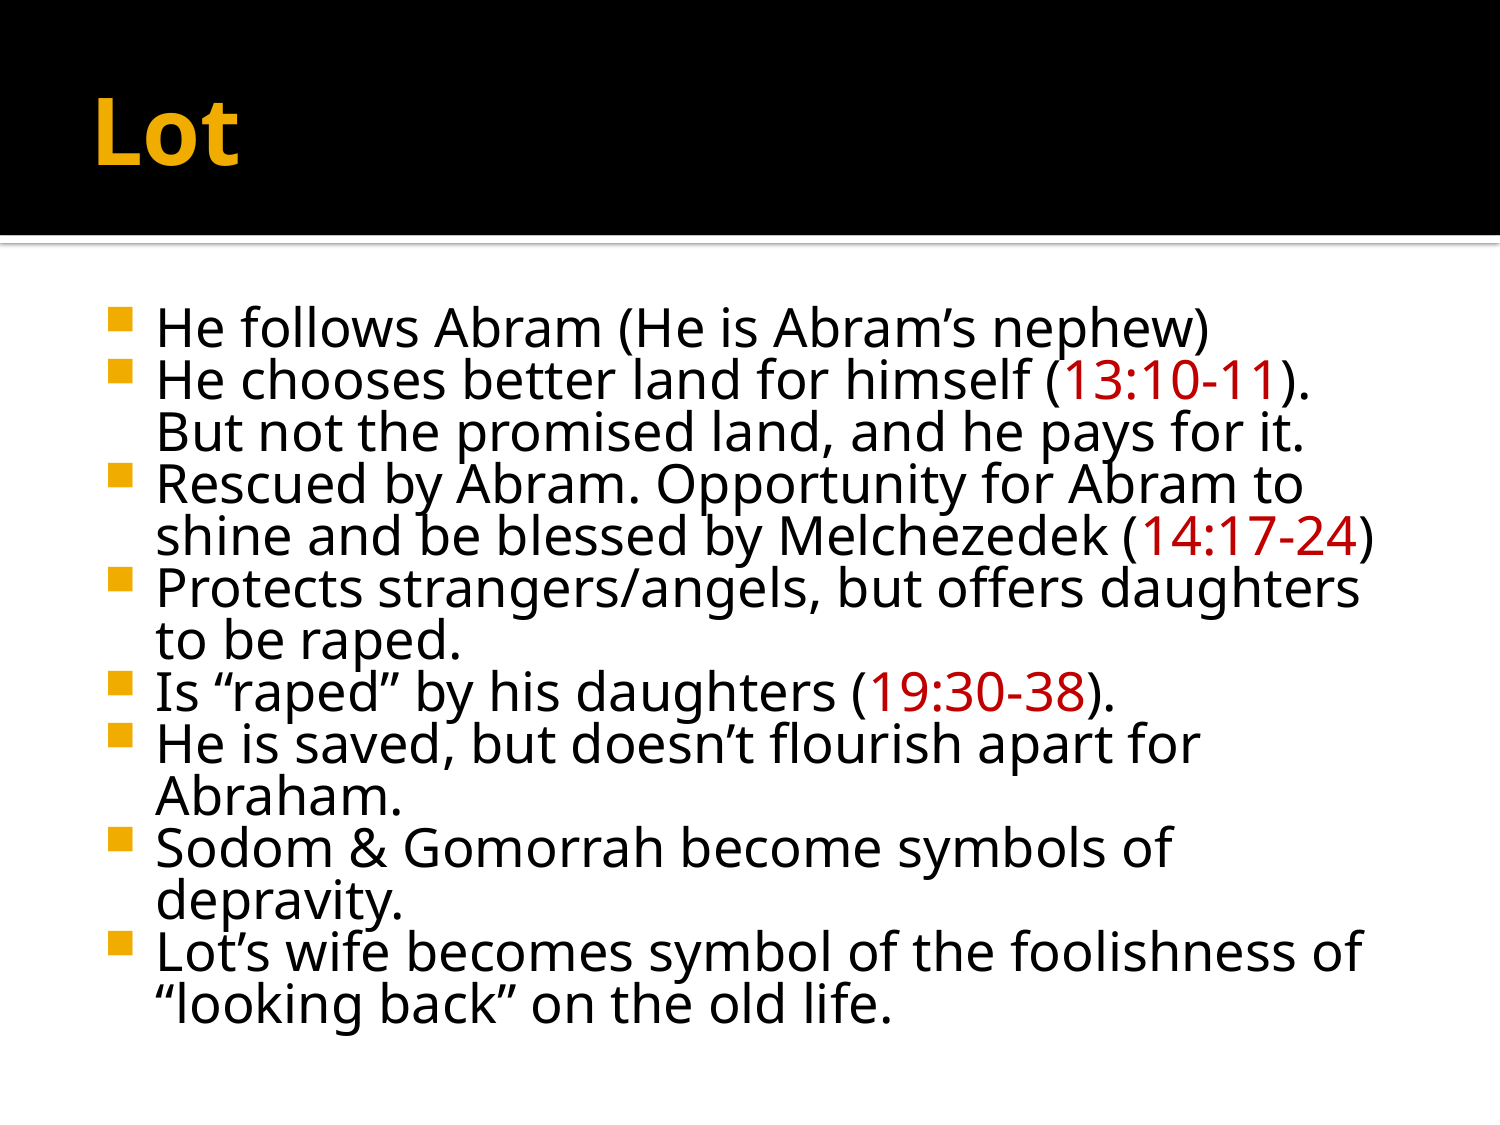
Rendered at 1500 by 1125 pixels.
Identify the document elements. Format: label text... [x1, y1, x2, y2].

title Lot [75, 25, 1425, 231]
list He follows Abram (He is Abram’s nephew) He chooses better land for himself (13:10-11). But not the promised land, and he pays for it. Rescued by Abram. Opportunity for Abram to shine and be blessed by Melchezedek (14:17-24) Protects strangers/angels, but offers daughters to be raped. Is “raped” by his daughters (19:30-38). He is saved, but doesn’t flourish apart for Abraham. Sodom & Gomorrah become symbols of depravity. Lot’s wife becomes symbol of the foolishness of “looking back” on the old life. [75, 291, 1425, 1050]
